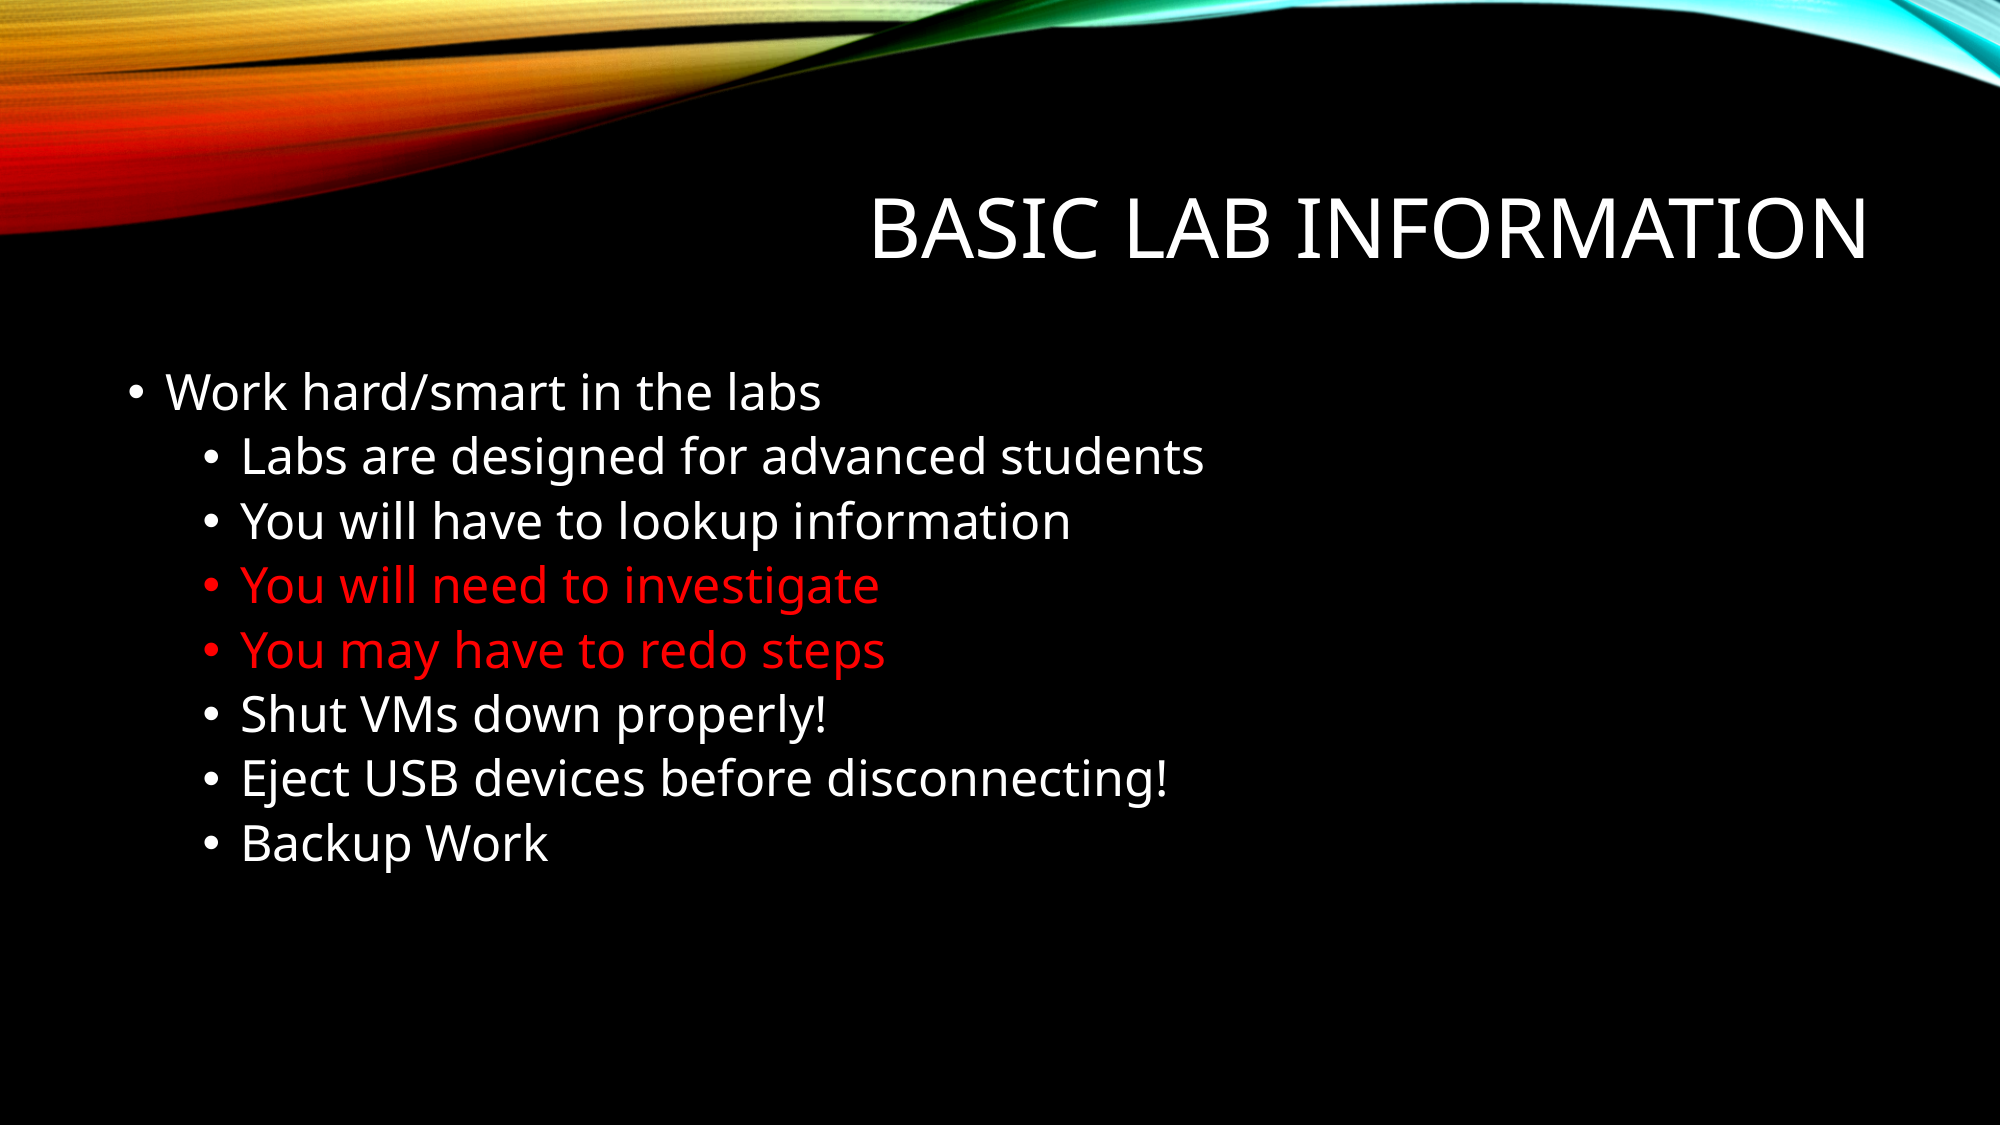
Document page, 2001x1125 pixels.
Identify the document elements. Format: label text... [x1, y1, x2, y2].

list Work hard/smart in the labs Labs are designed for advanced students You will have to lookup information You will need to investigate You may have to redo steps Shut VMs down properly! Eject USB devices before disconnecting! Backup Work [112, 360, 1888, 1021]
title Basic Lab Information [474, 125, 1888, 338]
picture [0, 0, 2000, 237]
